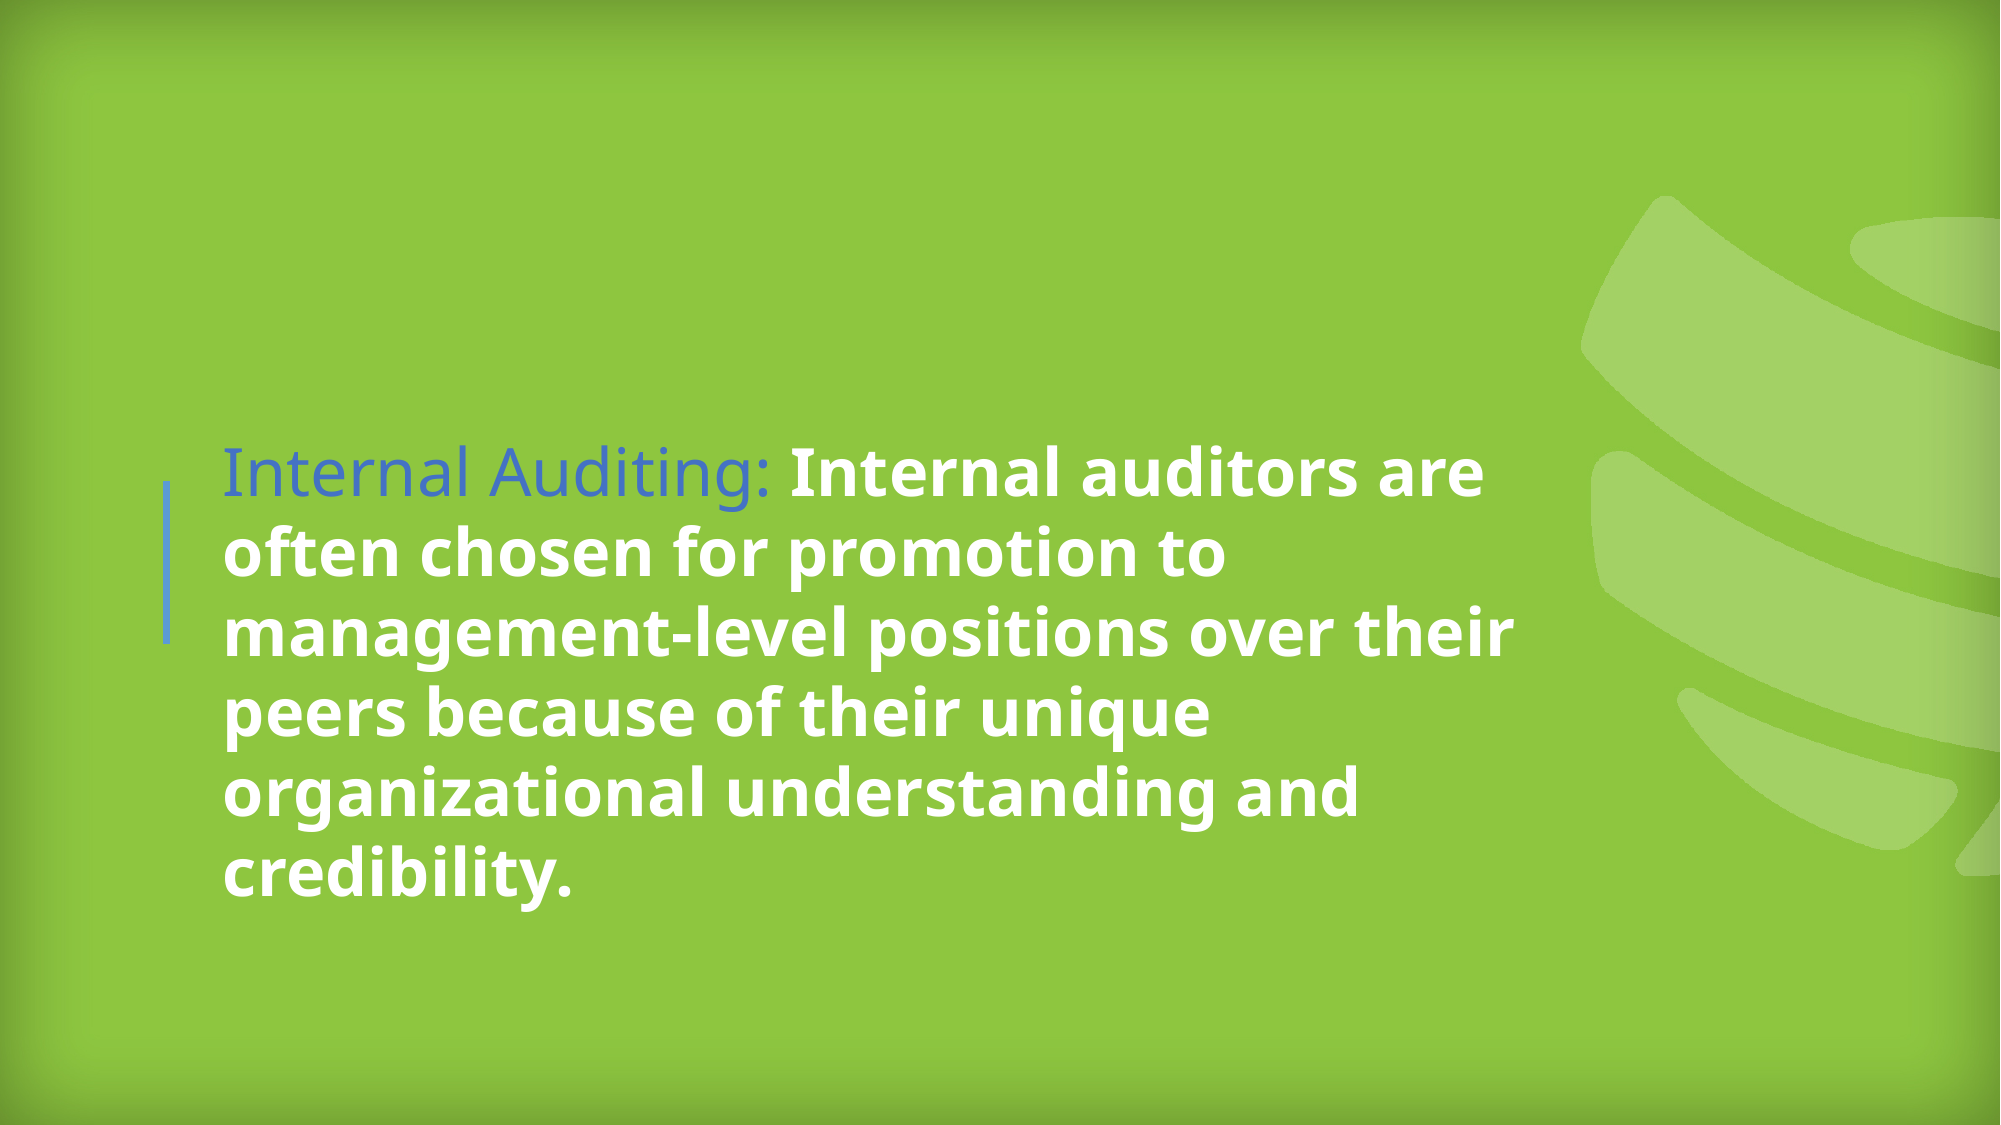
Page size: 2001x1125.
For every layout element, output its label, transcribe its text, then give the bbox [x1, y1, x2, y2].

list Internal Auditing: Internal auditors are often chosen for promotion to management-level positions over their peers because of their unique organizational understanding and credibility. [207, 422, 1578, 651]
picture [0, 0, 2000, 1125]
